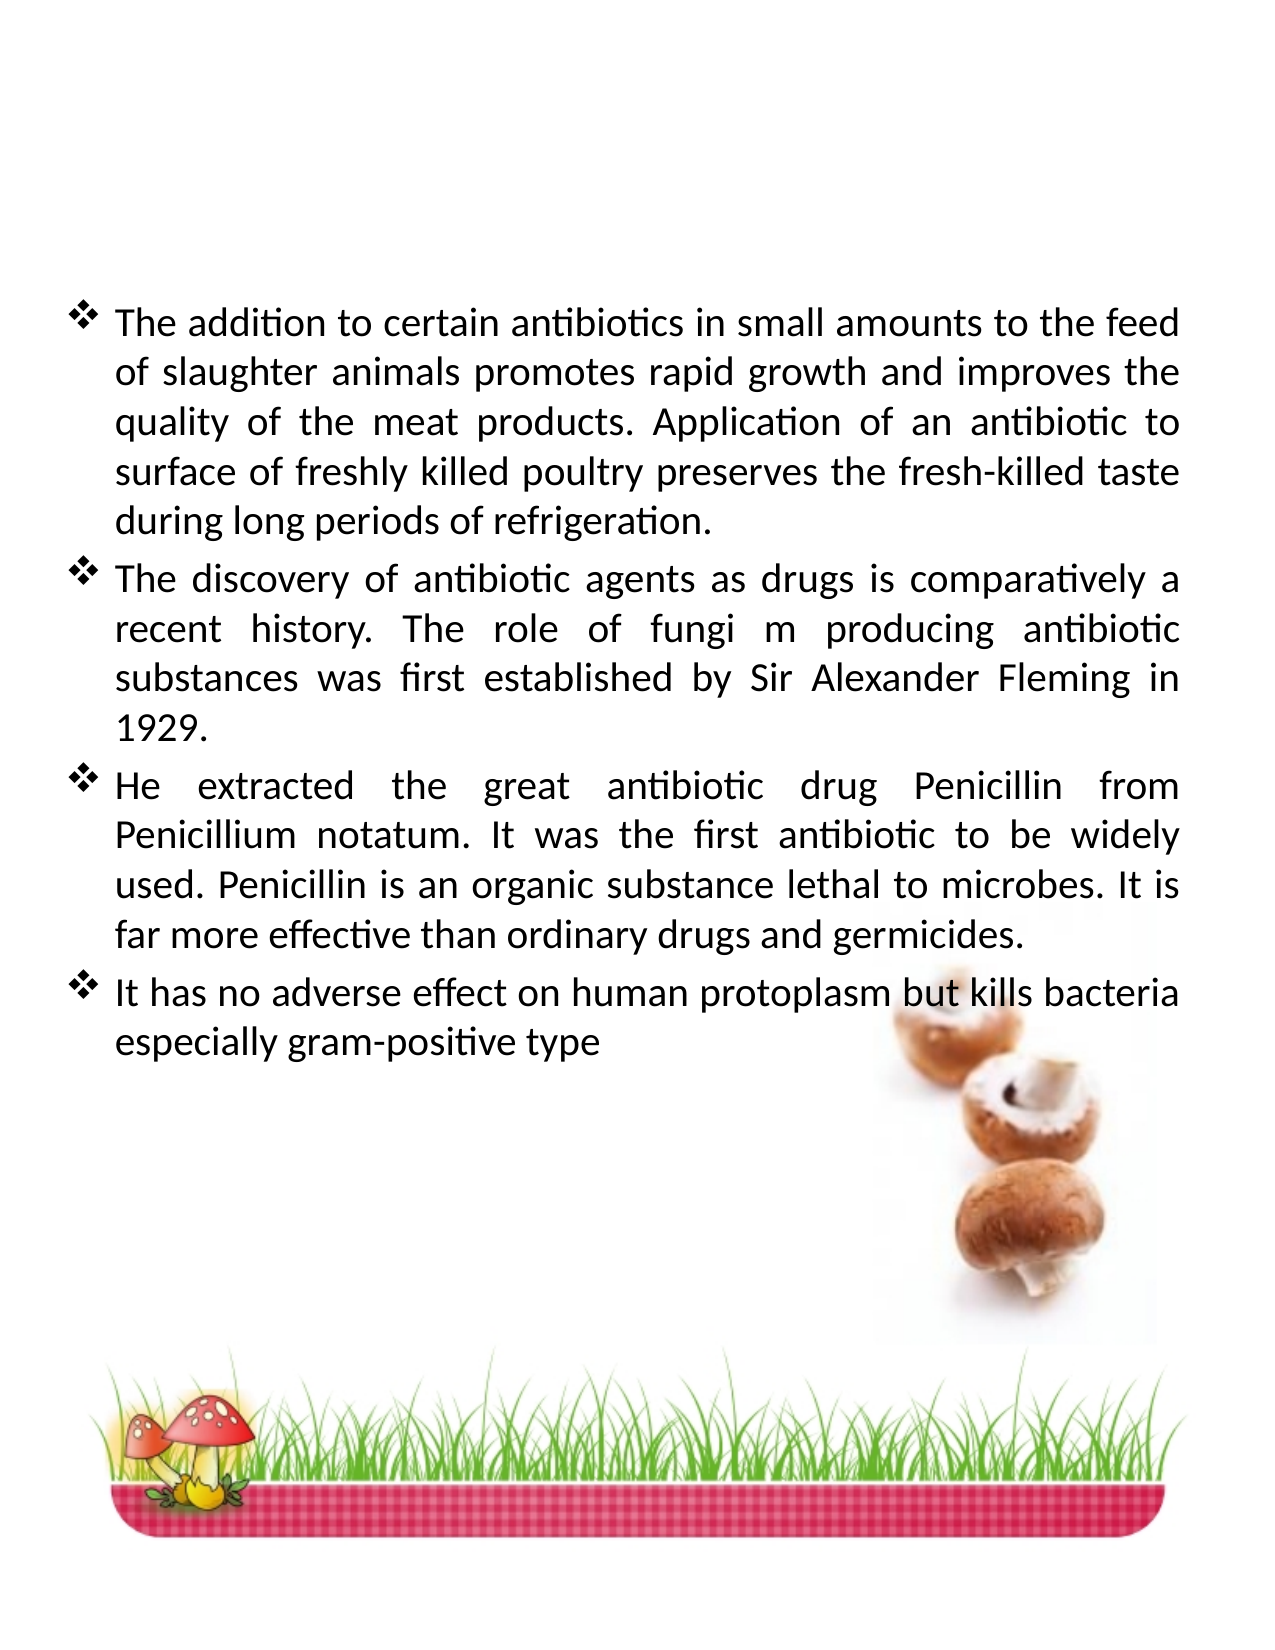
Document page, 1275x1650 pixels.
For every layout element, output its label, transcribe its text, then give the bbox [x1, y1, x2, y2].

list The addition to certain antibiotics in small amounts to the feed of slaughter animals promotes rapid growth and improves the quality of the meat products. Application of an antibiotic to surface of freshly killed poultry preserves the fresh-killed taste during long periods of refrigeration. The discovery of antibiotic agents as drugs is comparatively a recent history. The role of fungi m producing antibiotic substances was first established by Sir Alexander Fleming in 1929. He extracted the great antibiotic drug Penicillin from Penicillium notatum. It was the first antibiotic to be widely used. Penicillin is an organic substance lethal to microbes. It is far more effective than ordinary drugs and germicides. It has no adverse effect on human protoplasm but kills bacteria especially gram-positive type [50, 287, 1196, 1088]
picture [78, 901, 1197, 1569]
